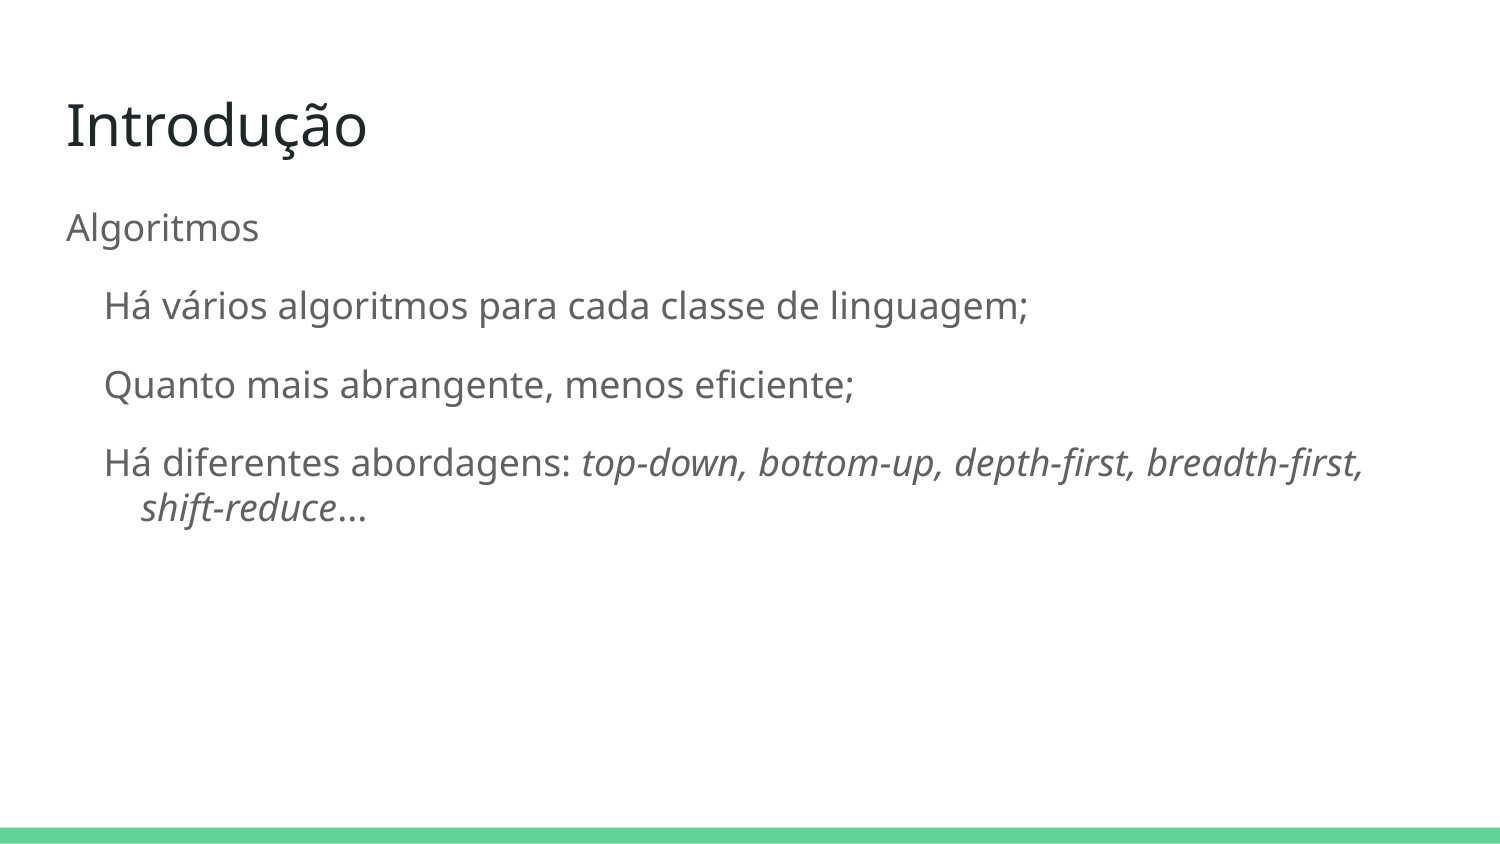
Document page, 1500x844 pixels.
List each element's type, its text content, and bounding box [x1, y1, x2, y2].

title Introdução [51, 72, 1449, 167]
list Algoritmos Há vários algoritmos para cada classe de linguagem; Quanto mais abrangente, menos eficiente; Há diferentes abordagens: top-down, bottom-up, depth-first, breadth-first, shift-reduce... [51, 189, 1449, 465]
